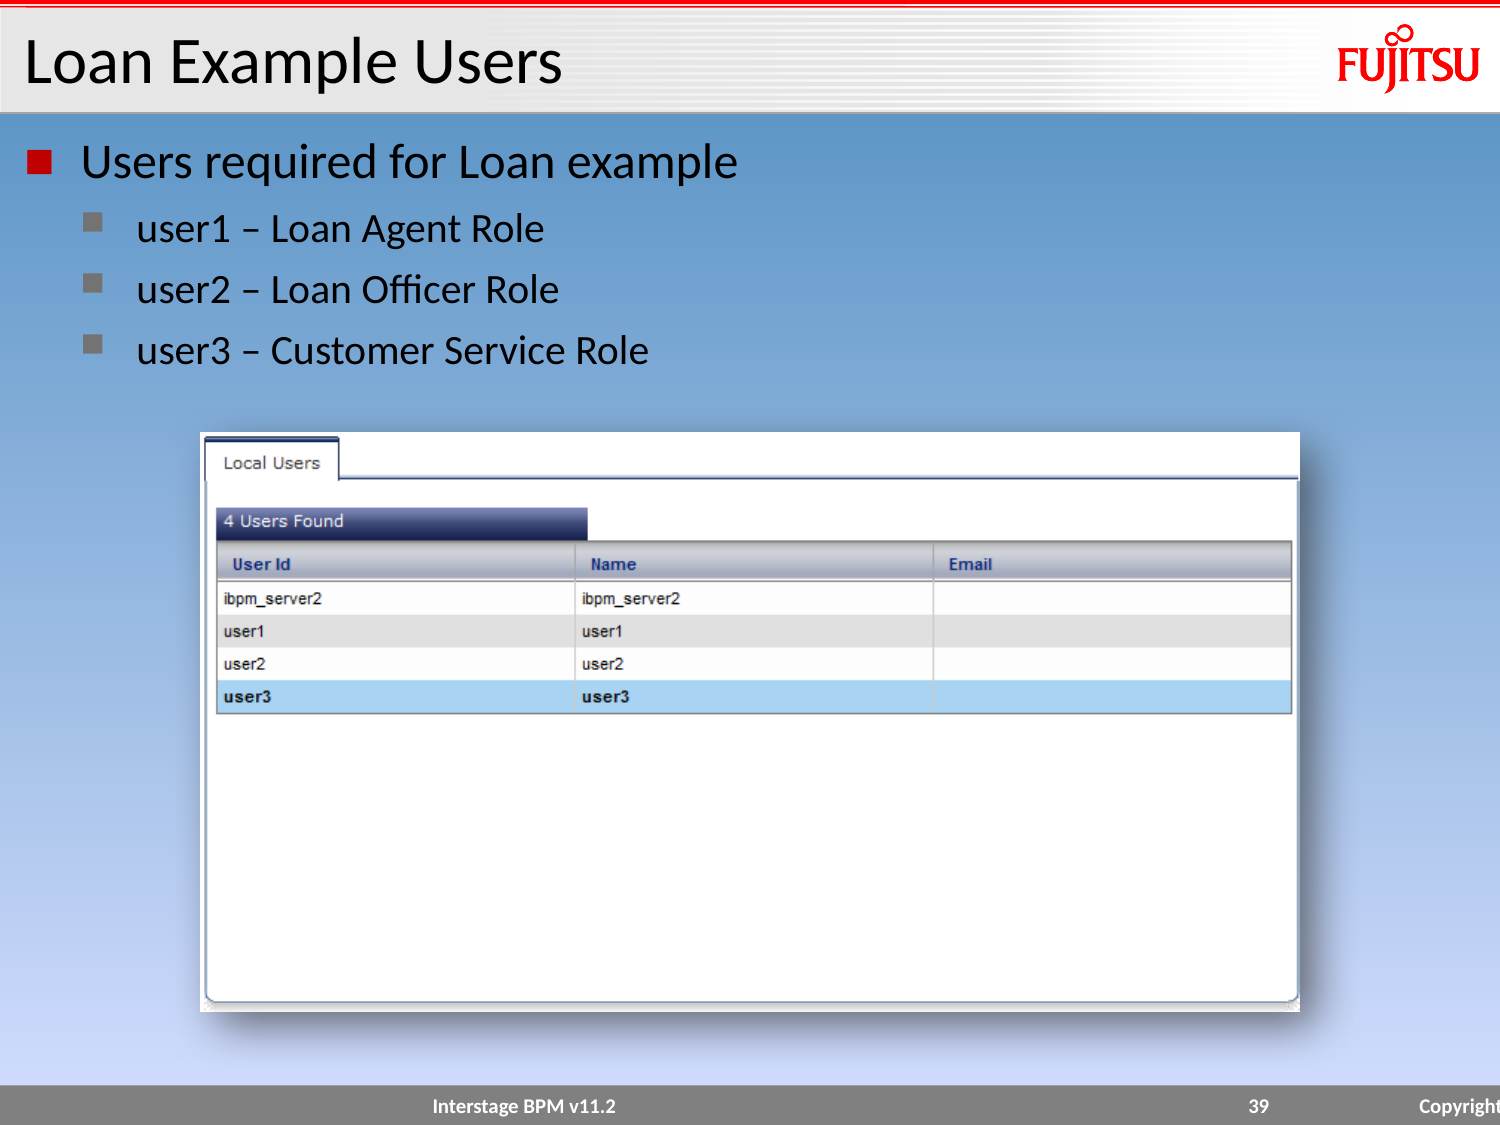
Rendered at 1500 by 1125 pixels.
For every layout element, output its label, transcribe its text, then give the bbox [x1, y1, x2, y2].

list Users required for Loan example user1 – Loan Agent Role user2 – Loan Officer Role user3 – Customer Service Role [9, 125, 1490, 1075]
title Loan Example Users [9, 0, 1318, 115]
picture [200, 432, 1300, 1013]
picture [0, 8, 9, 112]
picture [1318, 8, 1500, 112]
